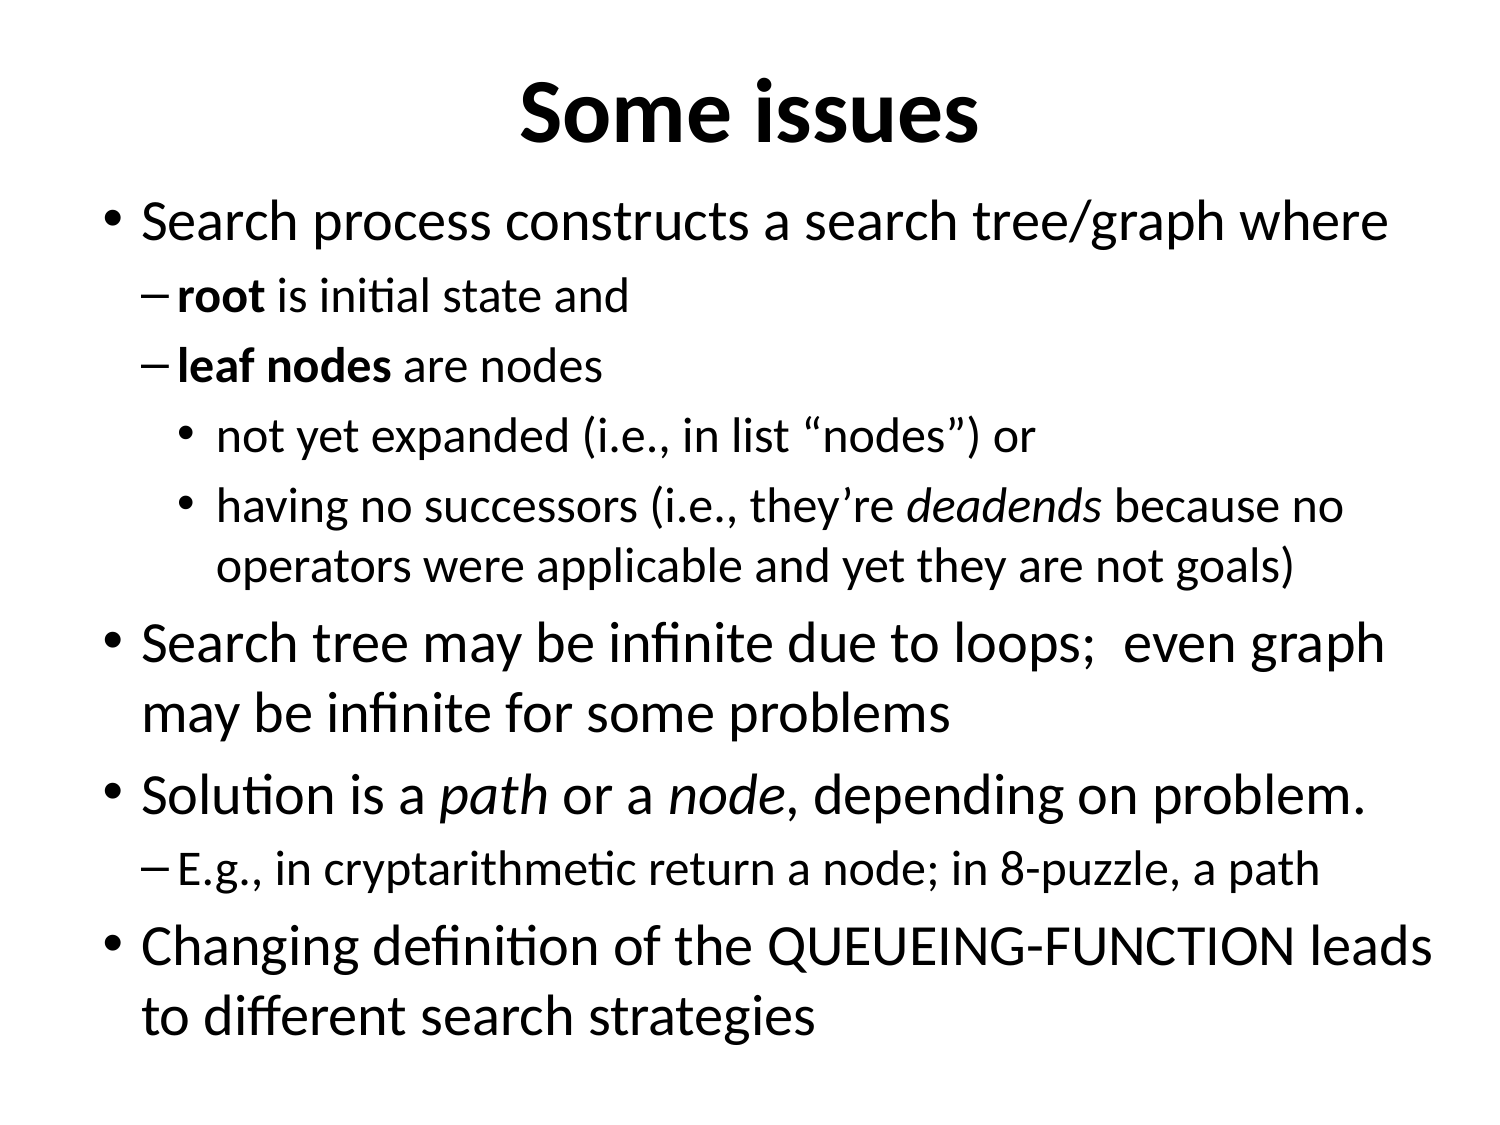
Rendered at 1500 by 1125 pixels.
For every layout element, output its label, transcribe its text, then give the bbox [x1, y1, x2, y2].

title Some issues [112, 12, 1388, 174]
list Search process constructs a search tree/graph where root is initial state and leaf nodes are nodes not yet expanded (i.e., in list “nodes”) or having no successors (i.e., they’re deadends because no operators were applicable and yet they are not goals) Search tree may be infinite due to loops; even graph may be infinite for some problems Solution is a path or a node, depending on problem. E.g., in cryptarithmetic return a node; in 8-puzzle, a path Changing definition of the QUEUEING-FUNCTION leads to different search strategies [87, 174, 1500, 1088]
